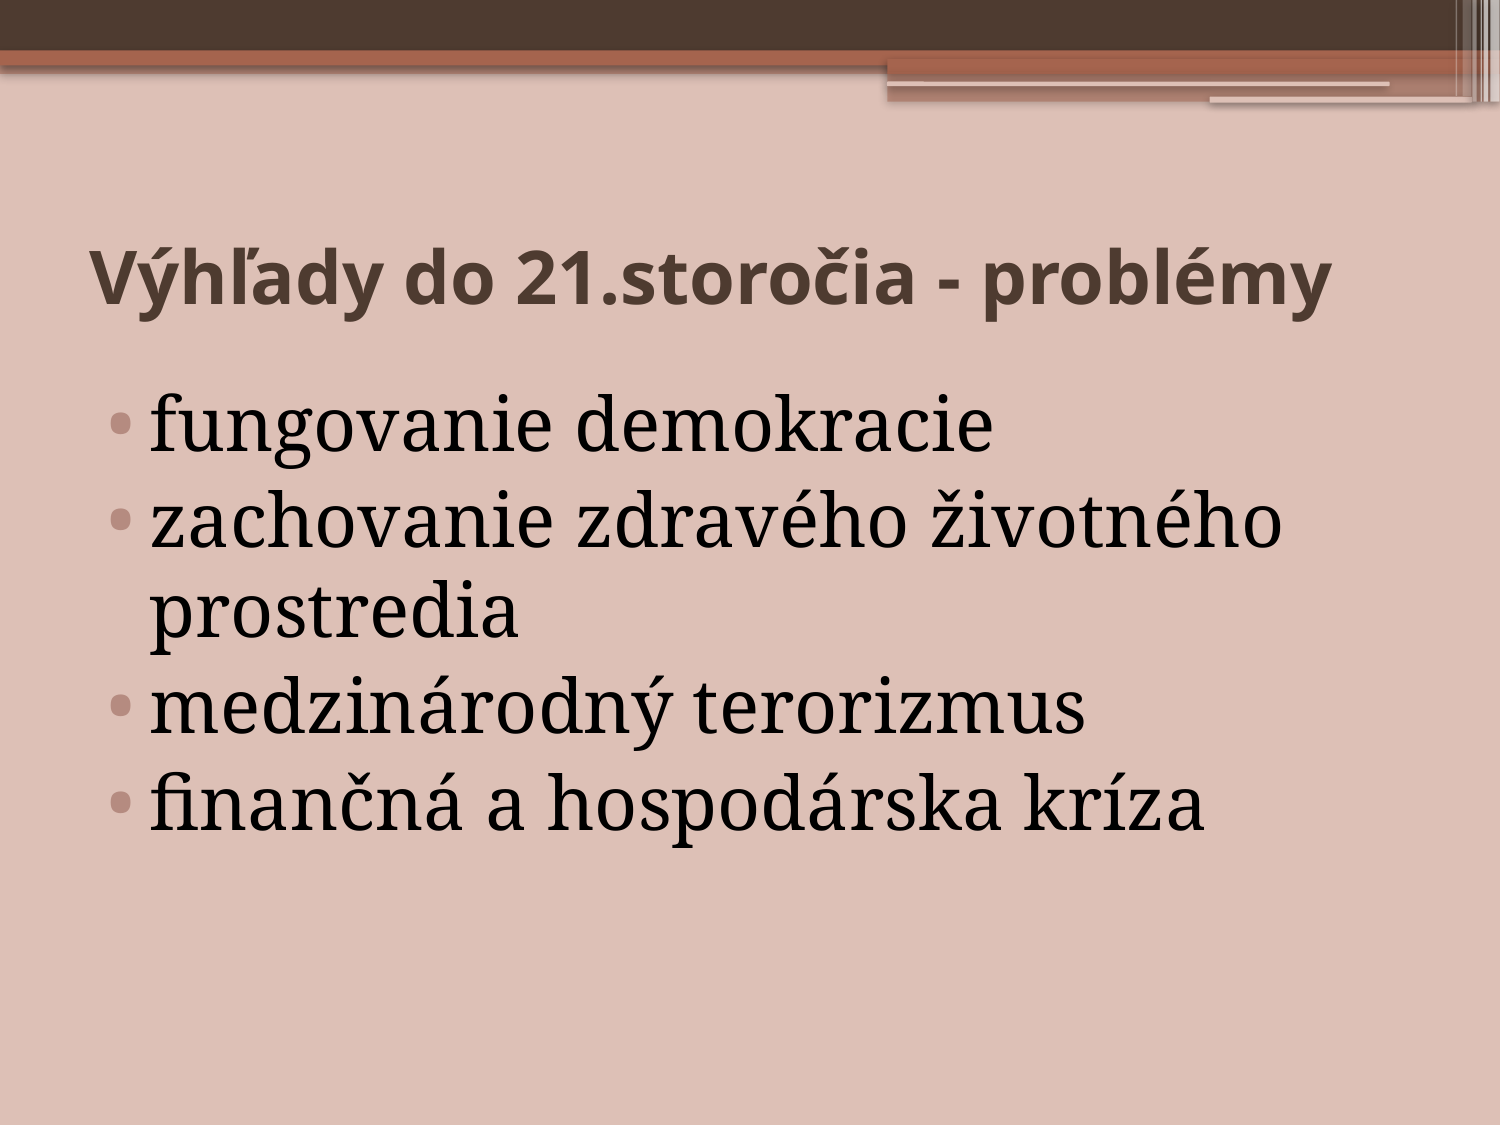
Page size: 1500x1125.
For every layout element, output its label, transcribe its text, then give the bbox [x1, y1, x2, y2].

list fungovanie demokracie zachovanie zdravého životného prostredia medzinárodný terorizmus finančná a hospodárska kríza [75, 368, 1425, 1079]
title Výhľady do 21.storočia - problémy [75, 187, 1425, 363]
